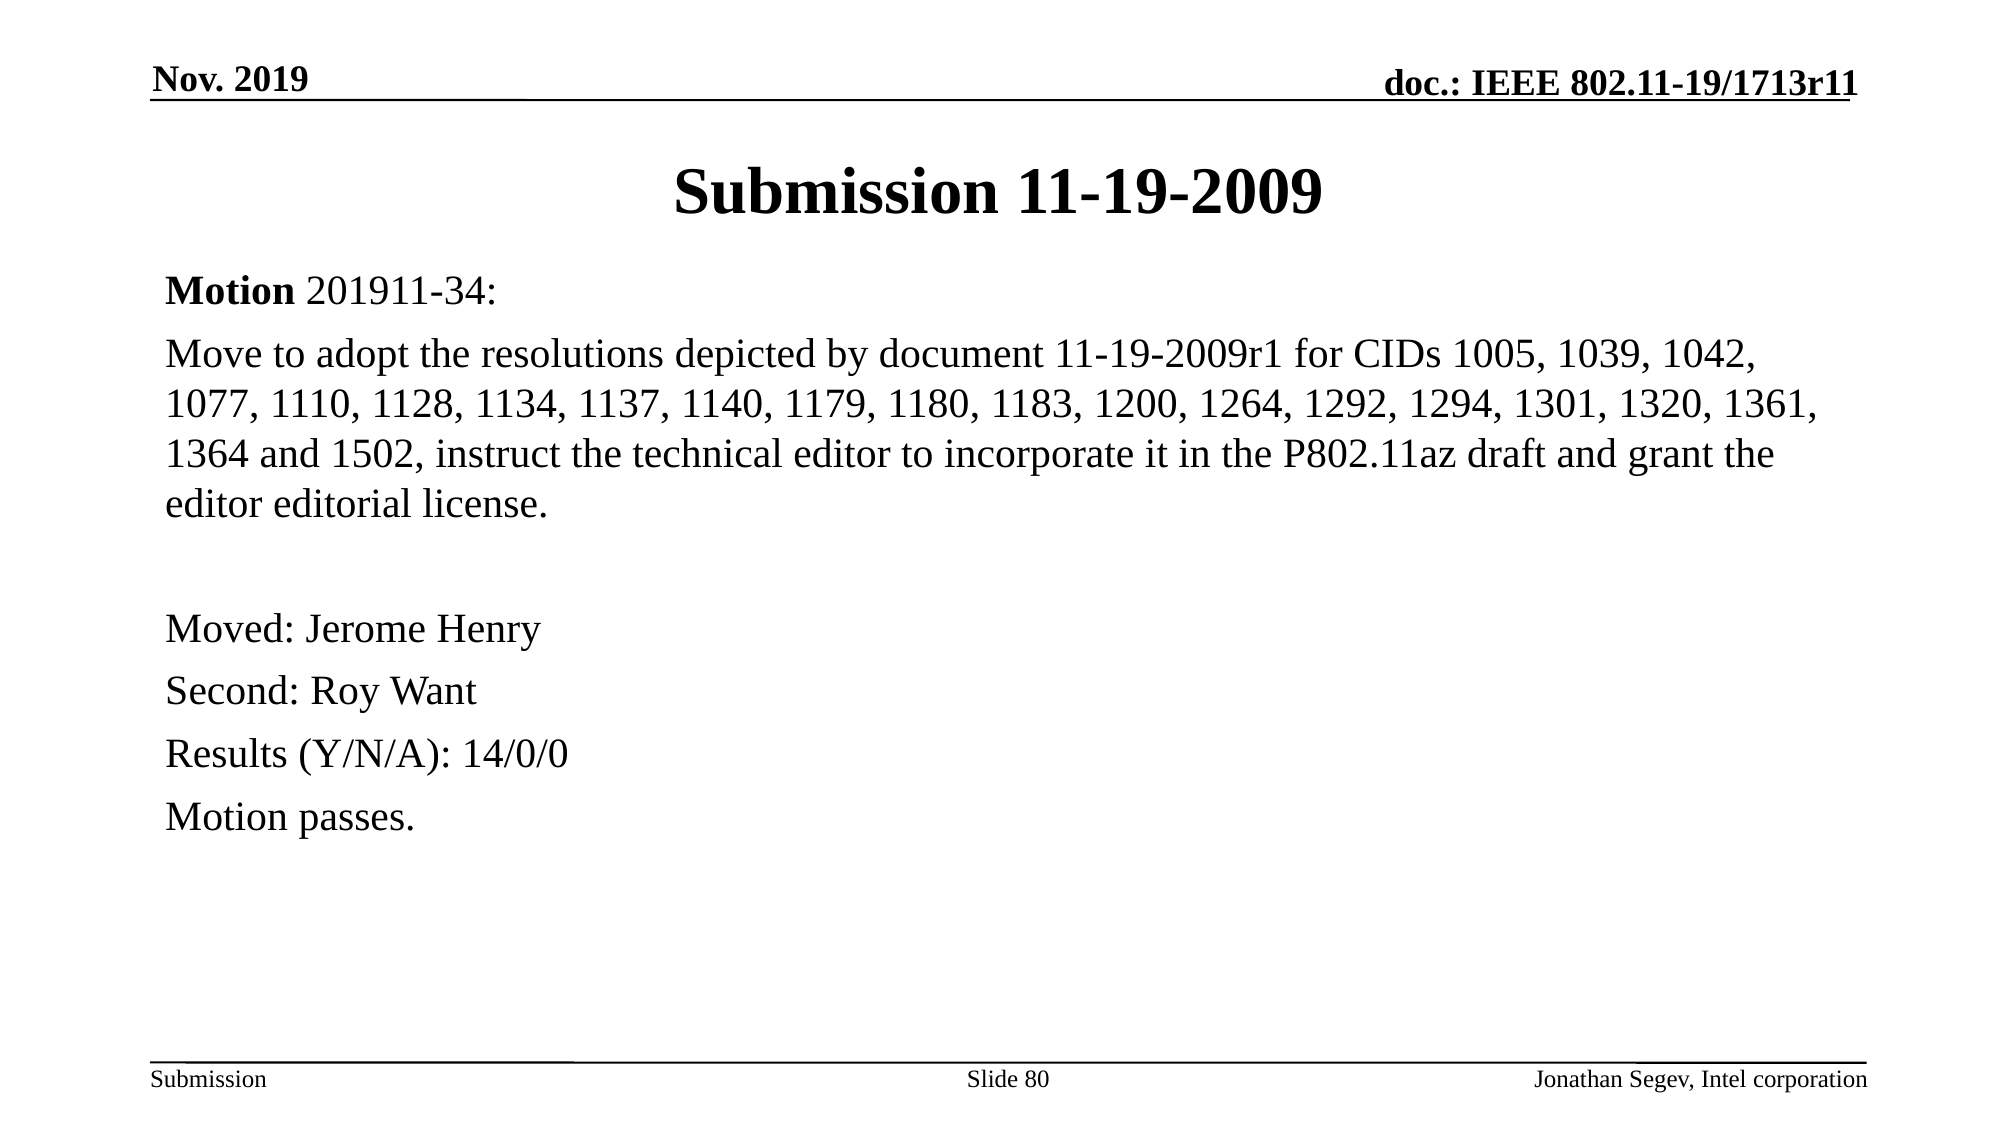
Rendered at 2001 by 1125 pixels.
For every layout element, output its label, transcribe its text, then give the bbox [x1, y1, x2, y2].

list Motion 201911-34: Move to adopt the resolutions depicted by document 11-19-2009r1 for CIDs 1005, 1039, 1042, 1077, 1110, 1128, 1134, 1137, 1140, 1179, 1180, 1183, 1200, 1264, 1292, 1294, 1301, 1320, 1361, 1364 and 1502, instruct the technical editor to incorporate it in the P802.11az draft and grant the editor editorial license. Moved: Jerome Henry Second: Roy Want Results (Y/N/A): 14/0/0 Motion passes. [149, 255, 1850, 1000]
title Submission 11-19-2009 [149, 99, 1850, 255]
footer Jonathan Segev, Intel corporation [1171, 1061, 1869, 1093]
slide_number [152, 54, 563, 100]
slide_number Slide 80 [950, 1061, 1067, 1123]
